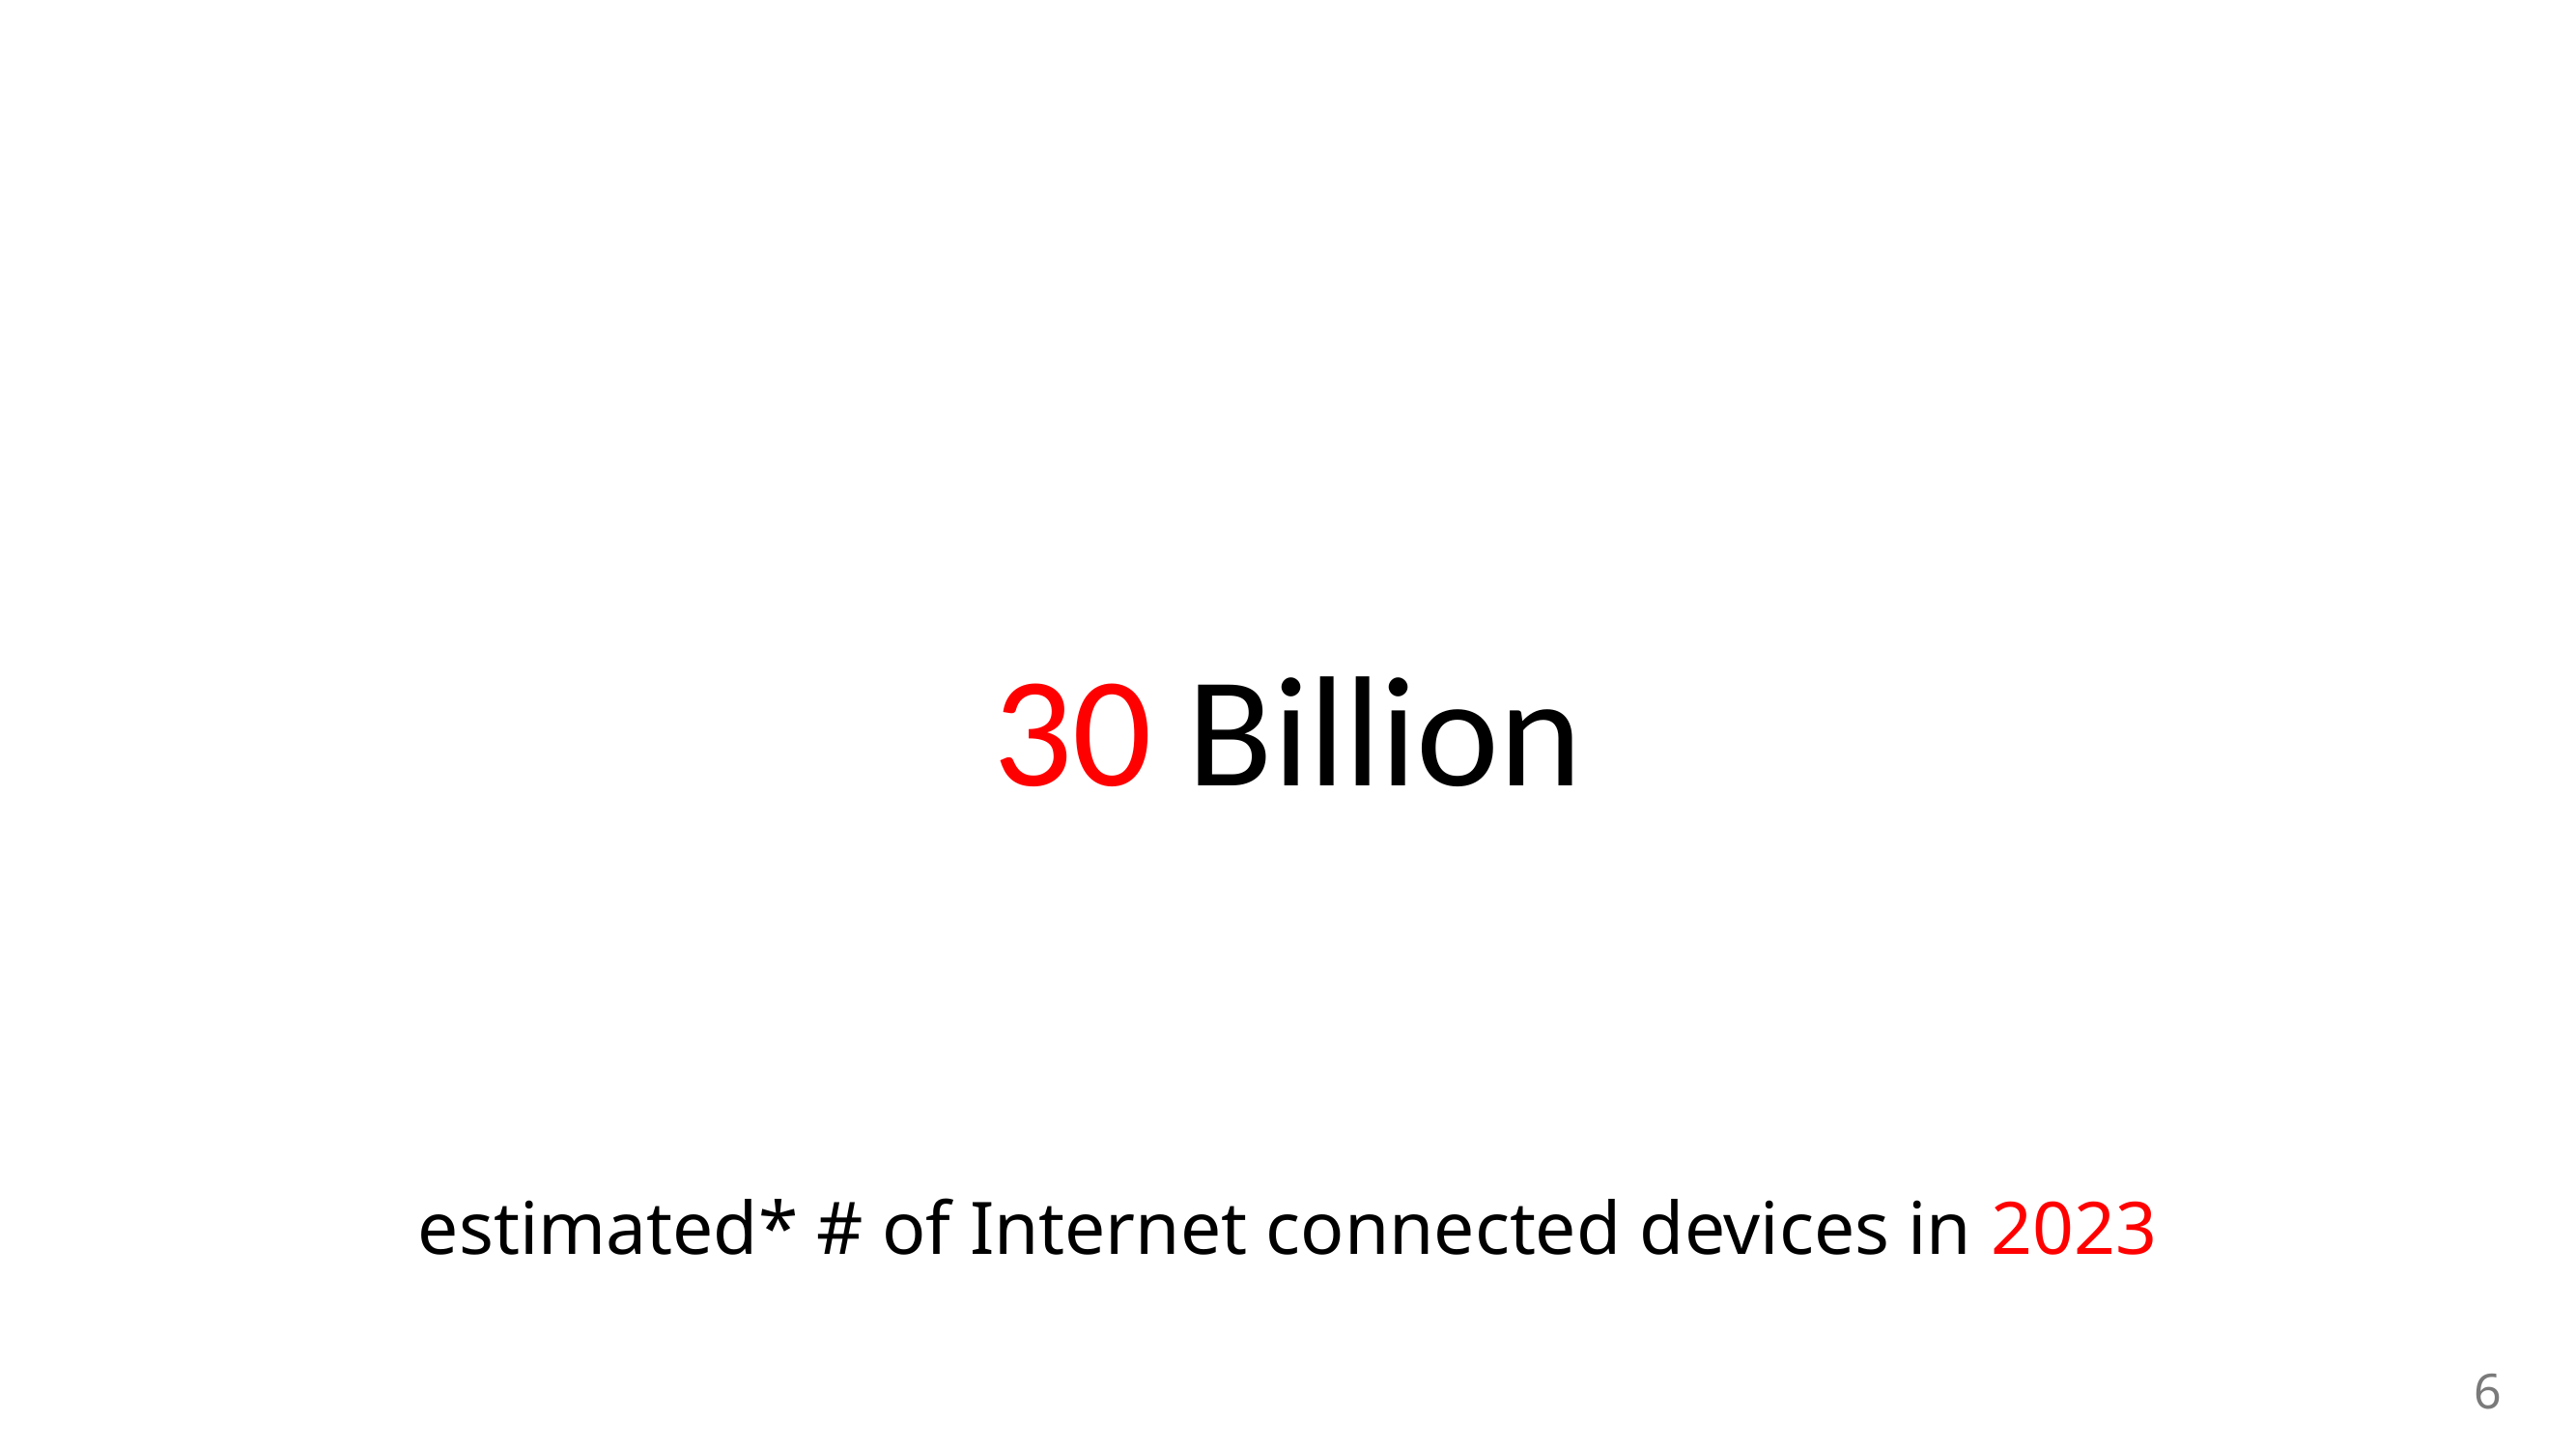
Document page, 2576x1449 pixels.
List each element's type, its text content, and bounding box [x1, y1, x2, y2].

slide_number 6 [2453, 1359, 2522, 1434]
text_box estimated* # of Internet connected devices in 2023 [0, 1175, 2576, 1276]
